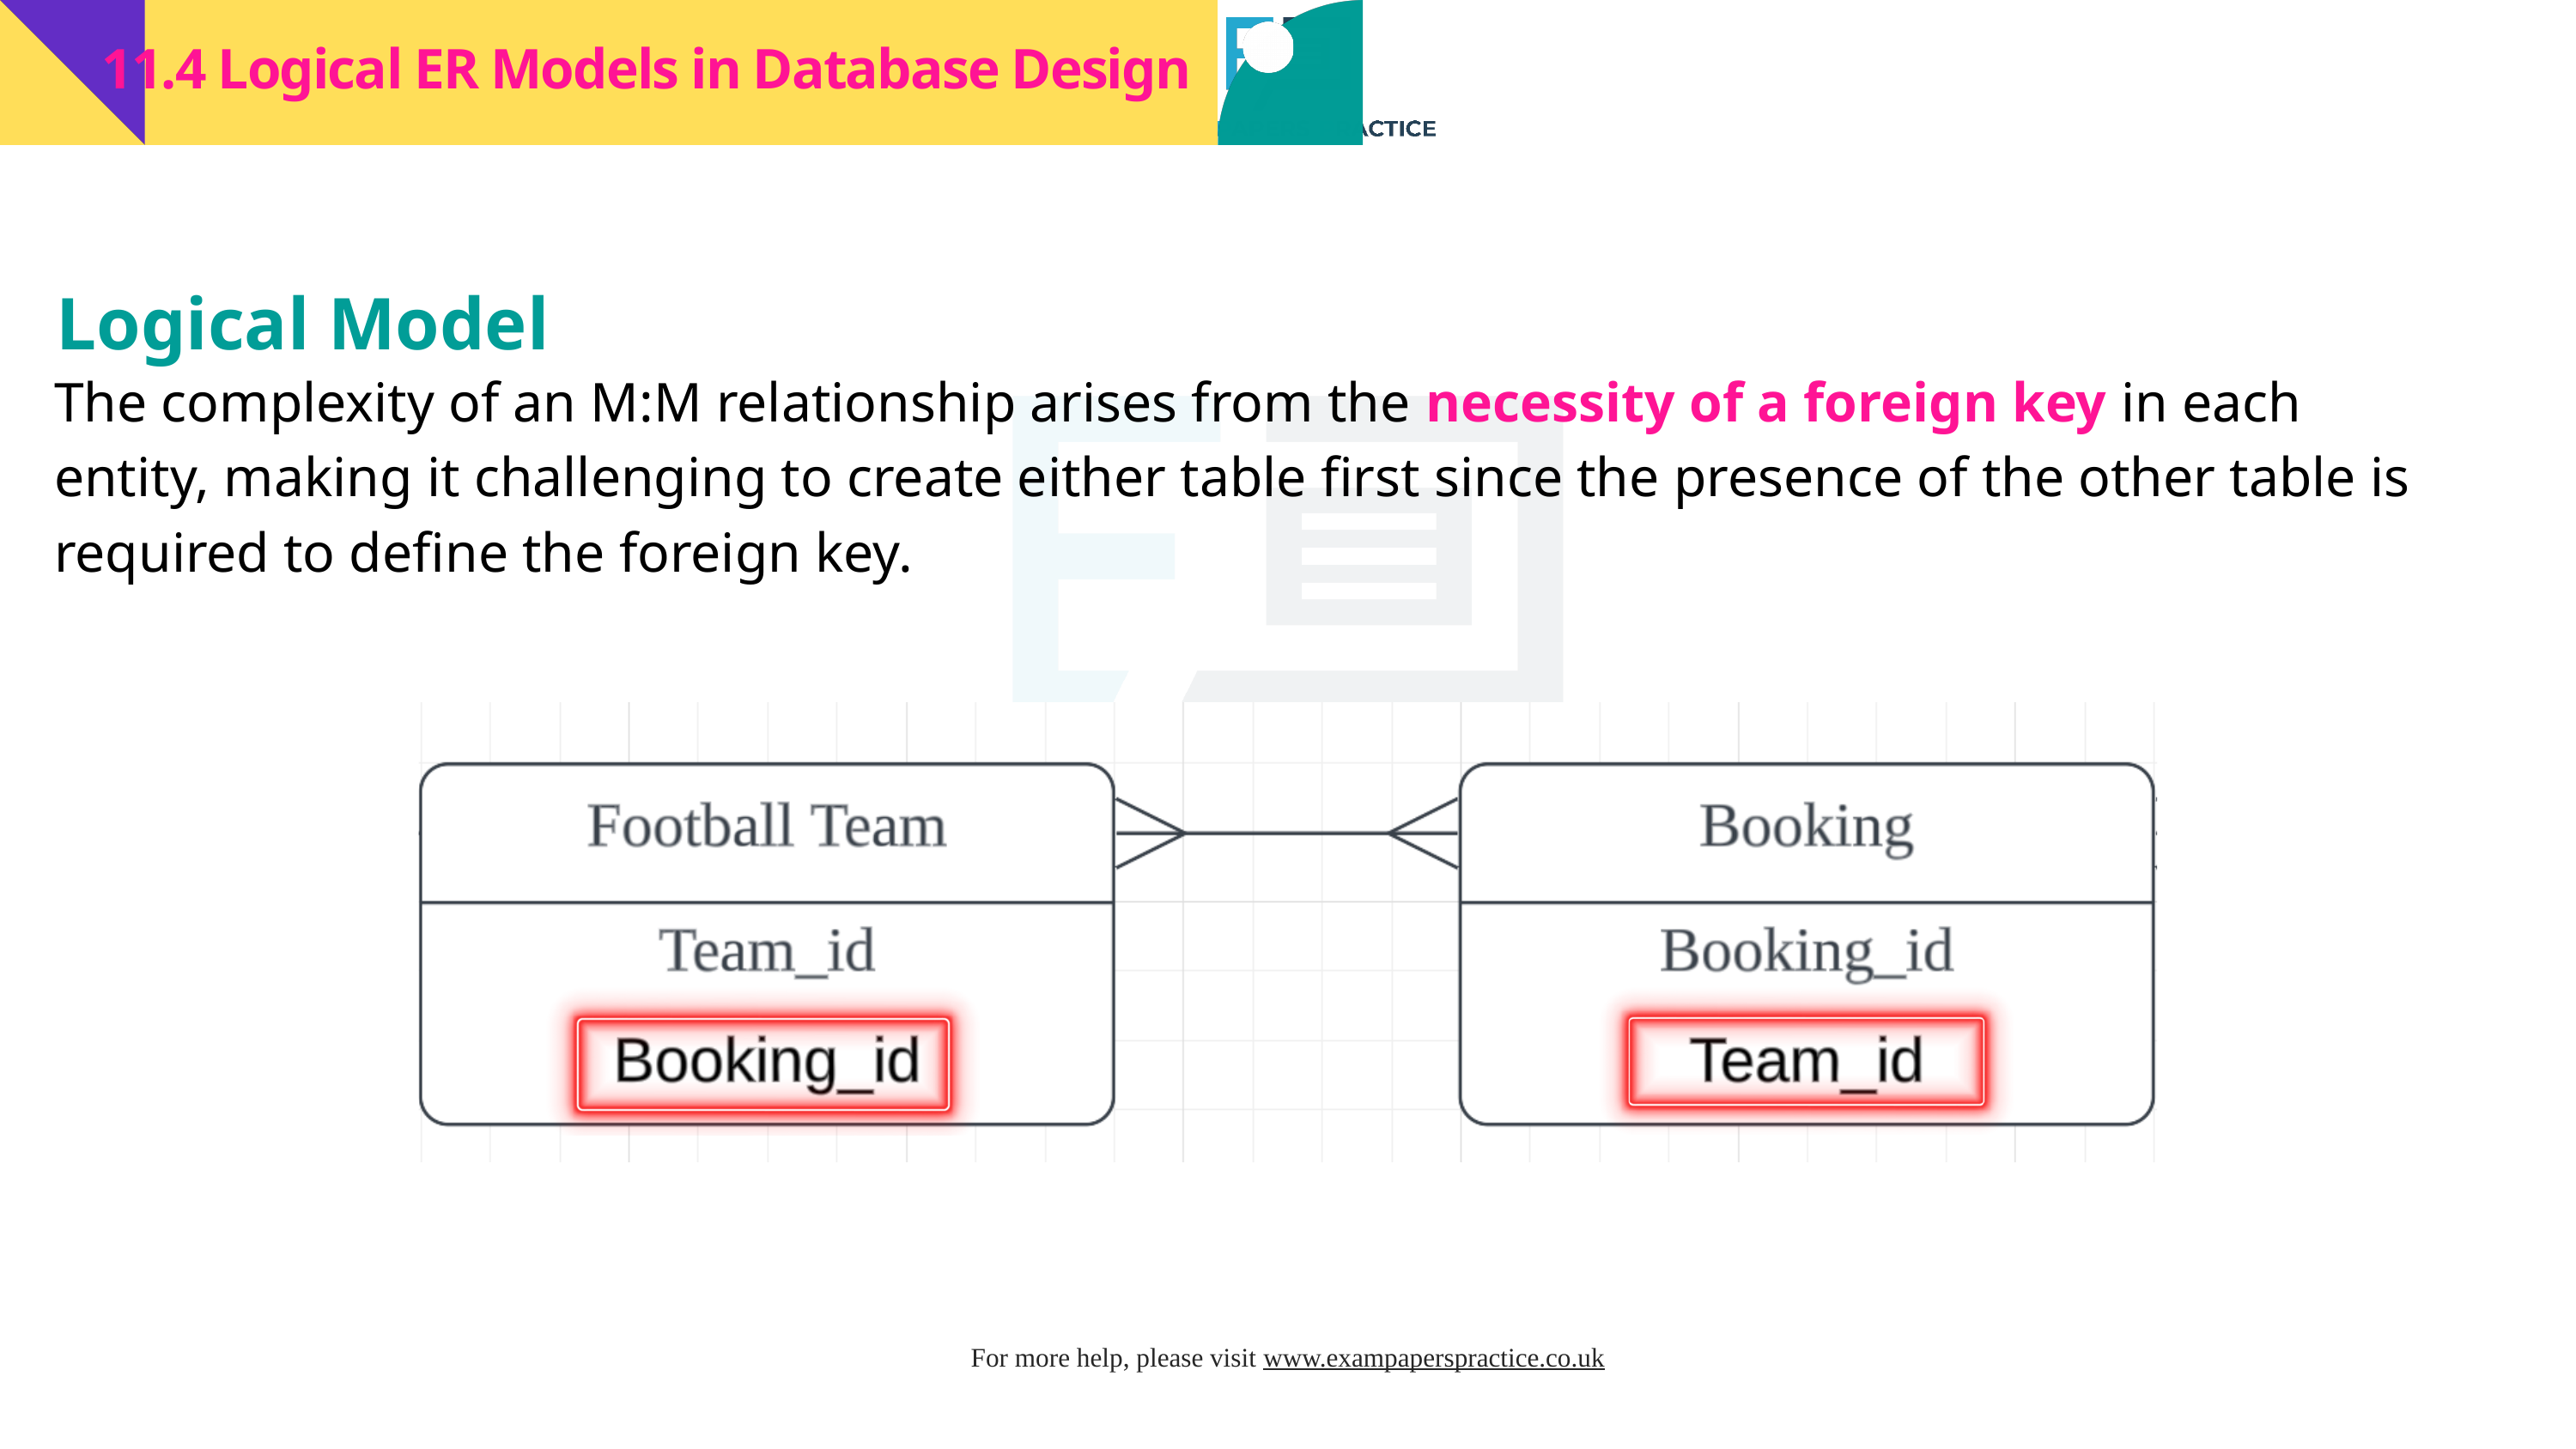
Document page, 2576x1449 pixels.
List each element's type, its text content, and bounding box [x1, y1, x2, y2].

text_box [545, 987, 981, 1136]
text_box The complexity of an M:M relationship arises from the necessity of a foreign key in each entity, making it challenging to create either table first since the presence of the other table is required to define the foreign key. [54, 357, 2432, 583]
text_box [1598, 987, 2014, 1136]
text_box [1242, 21, 1294, 73]
text_box [1218, 0, 1364, 145]
text_box Logical Model [56, 264, 1577, 357]
text_box [418, 702, 2158, 1162]
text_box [0, 0, 1218, 146]
